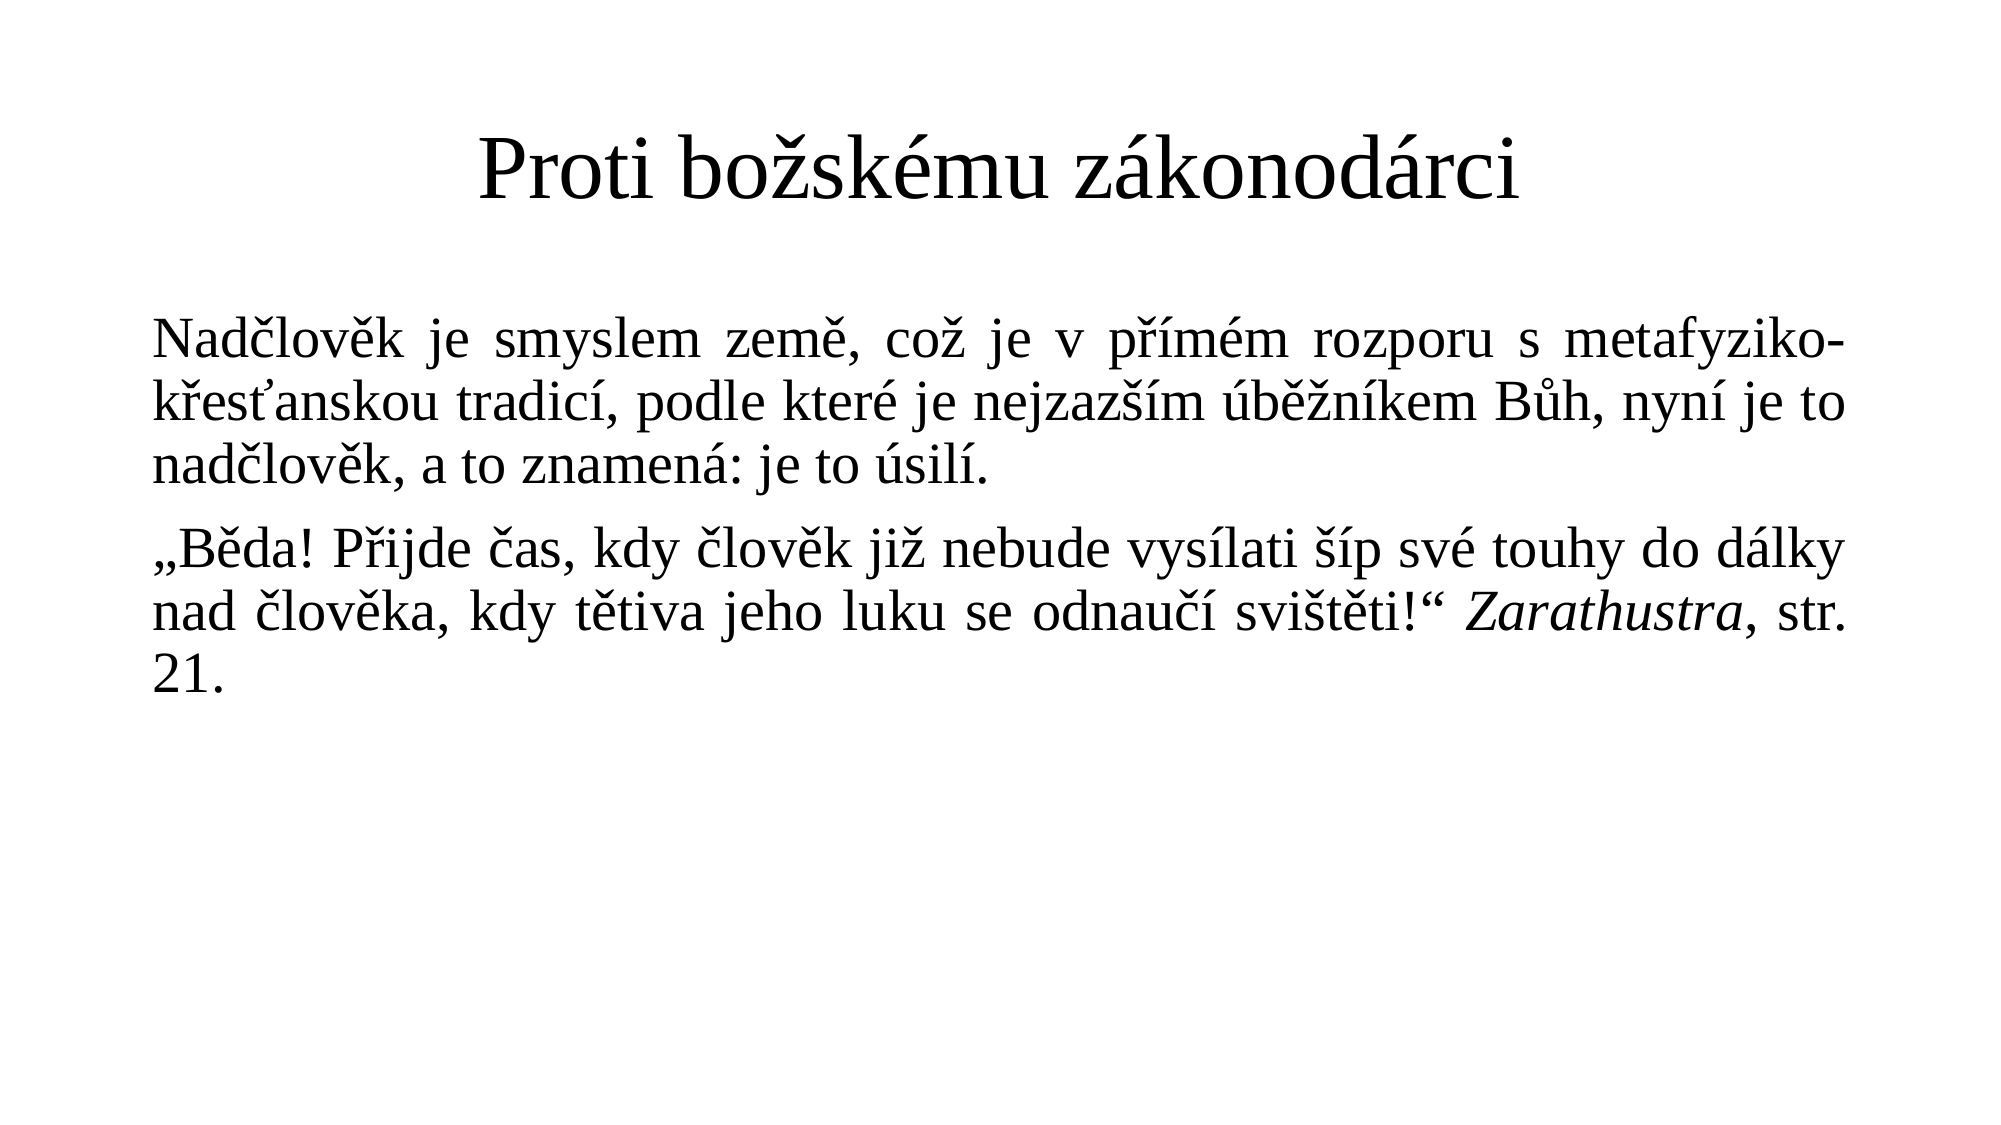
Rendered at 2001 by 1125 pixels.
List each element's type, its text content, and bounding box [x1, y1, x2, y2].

title Proti božskému zákonodárci [137, 59, 1863, 278]
list Nadčlověk je smyslem země, což je v přímém rozporu s metafyziko-křesťanskou tradicí, podle které je nejzazším úběžníkem Bůh, nyní je to nadčlověk, a to znamená: je to úsilí. „Běda! Přijde čas, kdy člověk již nebude vysílati šíp své touhy do dálky nad člověka, kdy tětiva jeho luku se odnaučí svištěti!“ Zarathustra, str. 21. [137, 299, 1863, 1014]
